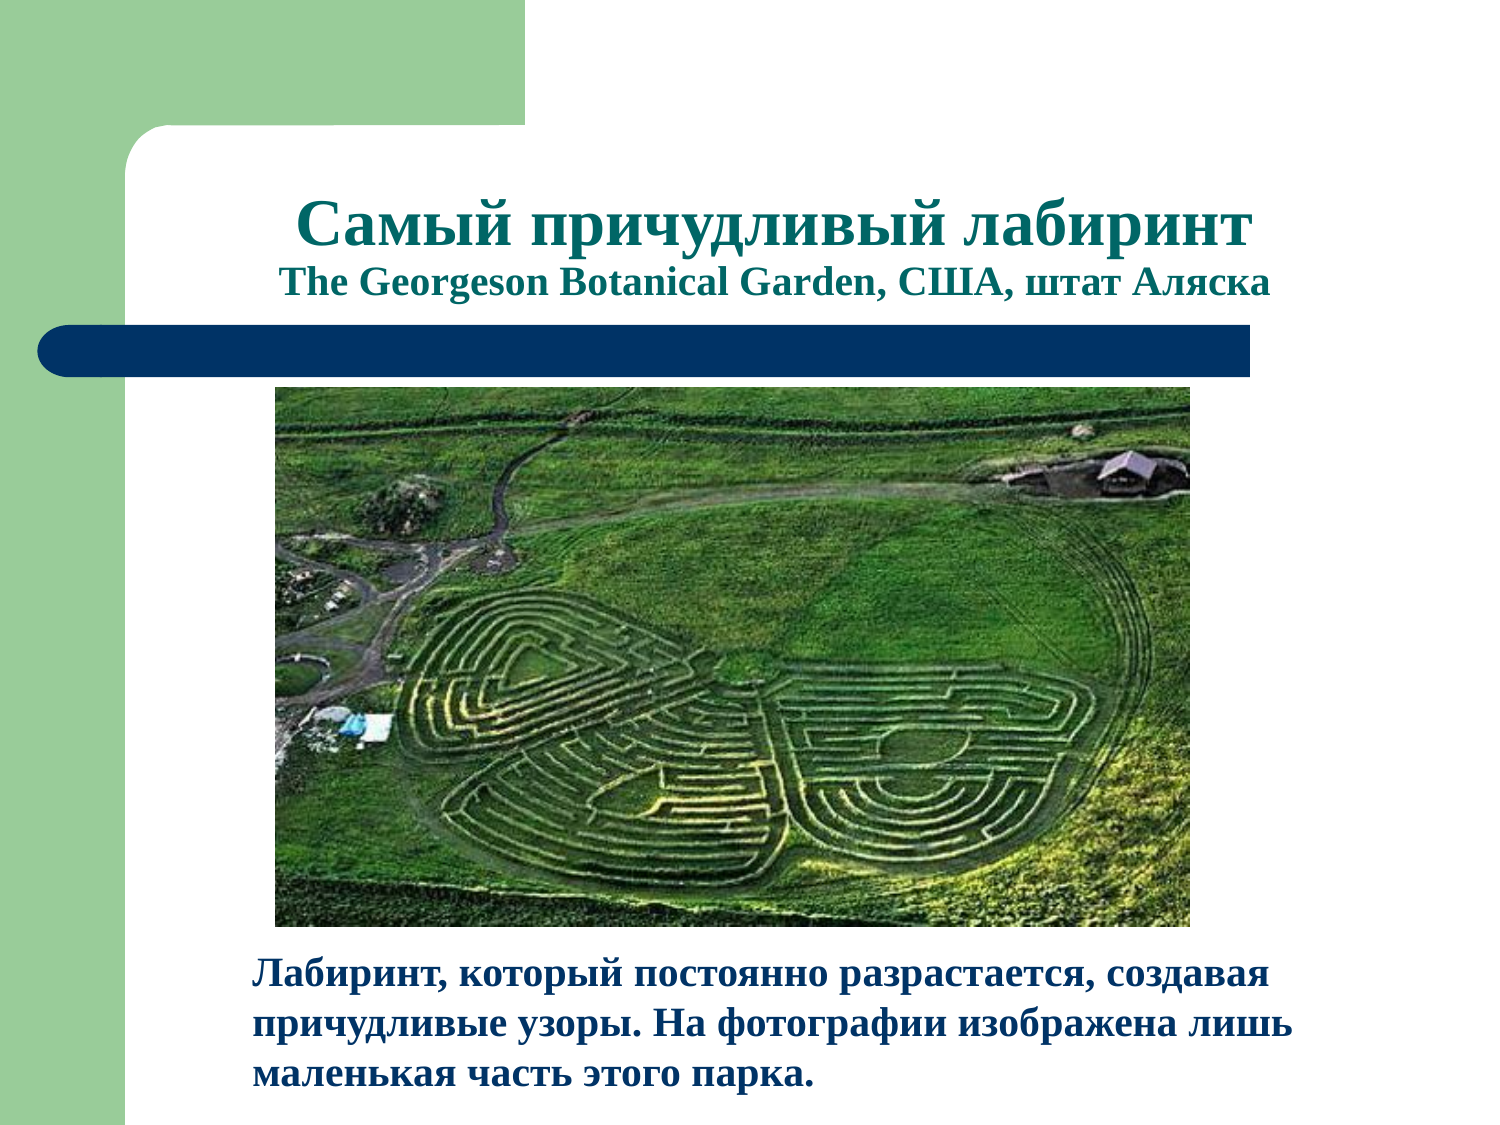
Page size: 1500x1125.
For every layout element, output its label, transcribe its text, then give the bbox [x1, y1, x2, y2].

title Самый причудливый лабиринт The Georgeson Botanical Garden, США, штат Аляска [124, 124, 1426, 313]
picture [274, 387, 1190, 928]
text_box Лабиринт, который постоянно разрастается, создавая причудливые узоры. На фотографии изображена лишь маленькая часть этого парка. [237, 937, 1400, 1103]
